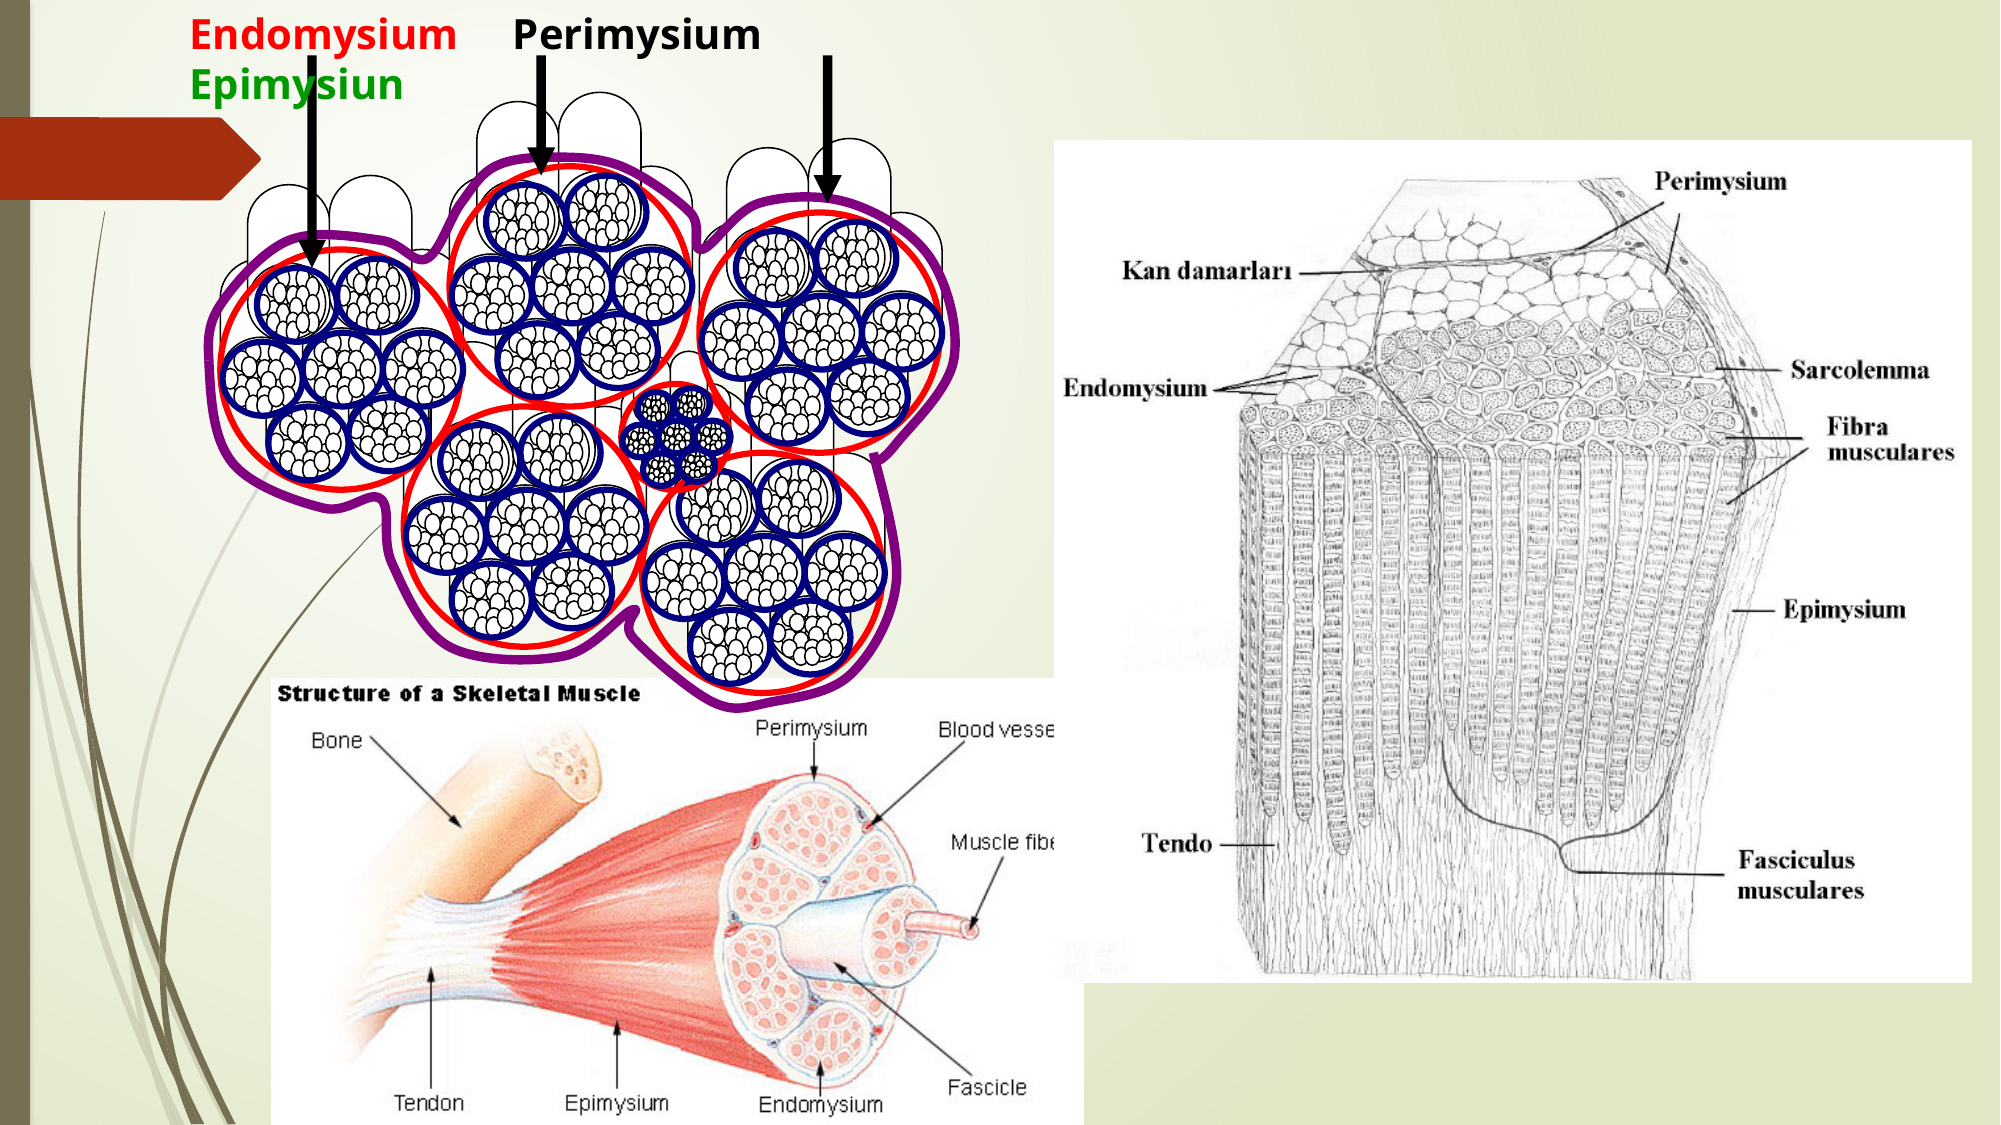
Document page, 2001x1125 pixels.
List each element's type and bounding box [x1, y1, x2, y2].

picture [271, 140, 1972, 1125]
text_box [174, 0, 1000, 714]
